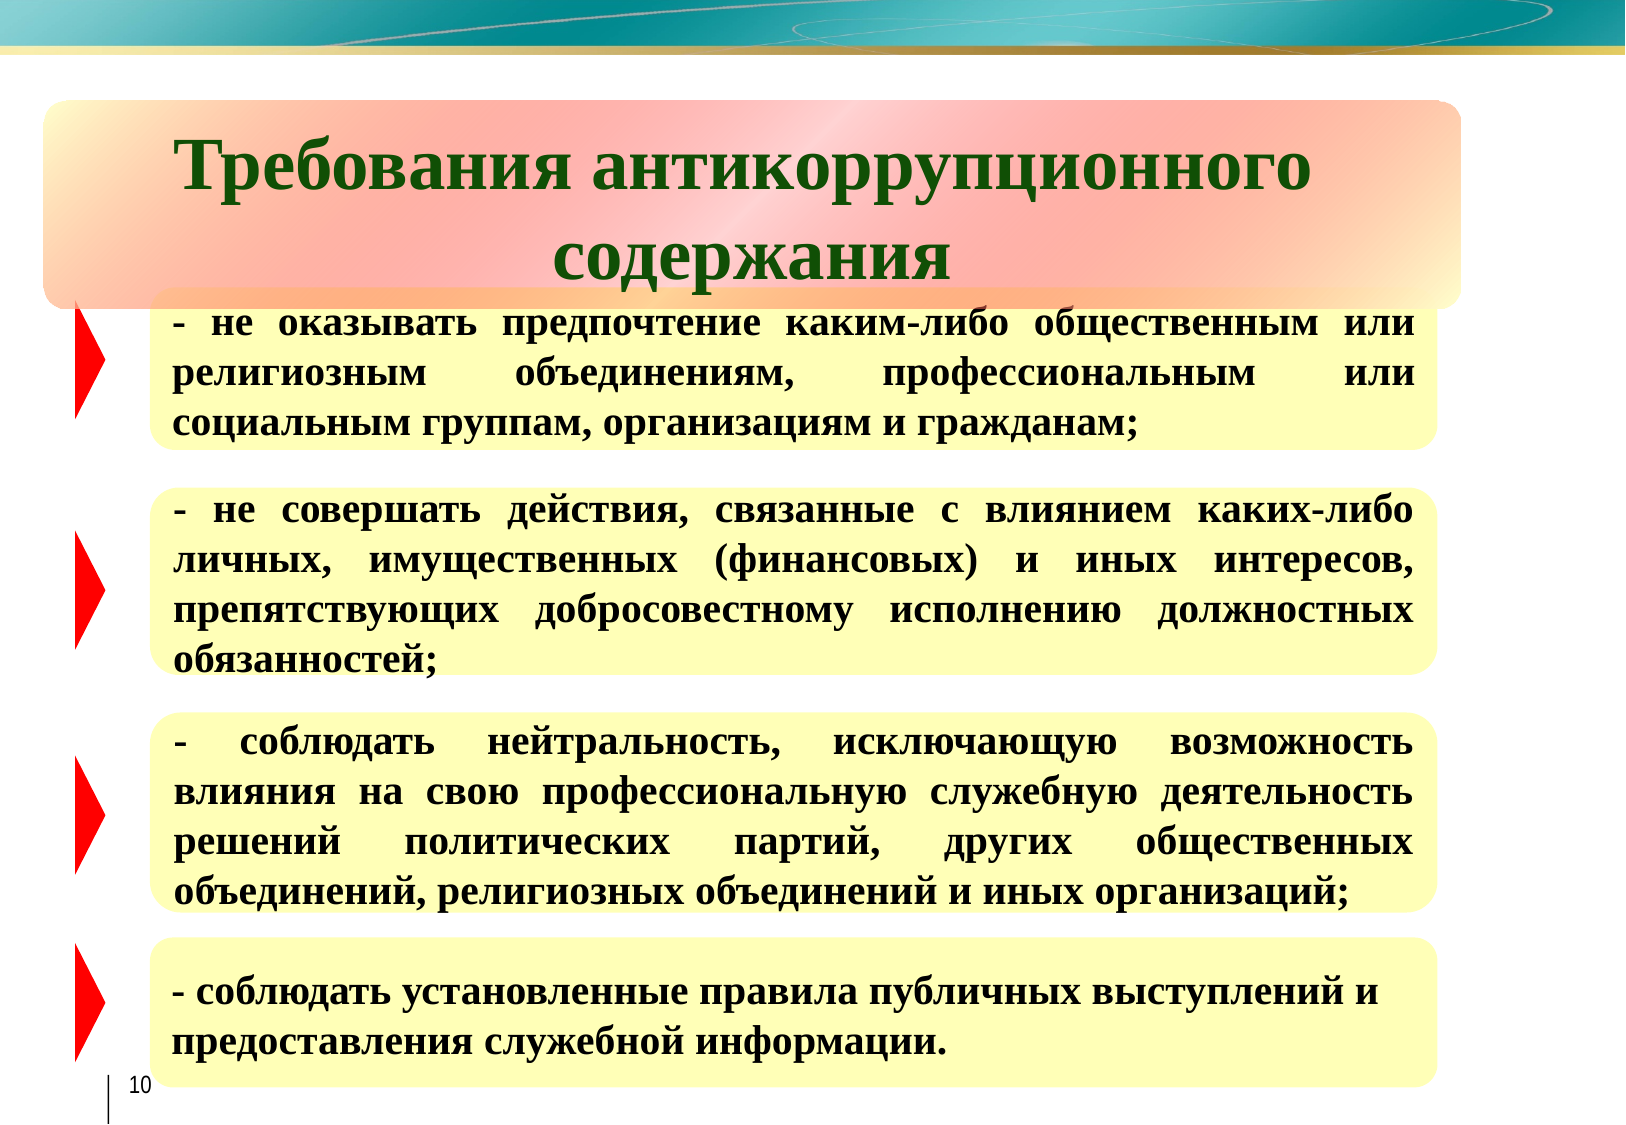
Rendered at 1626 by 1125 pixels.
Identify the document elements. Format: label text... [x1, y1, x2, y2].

text_box [75, 309, 106, 420]
text_box - не совершать действия, связанные с влиянием каких-либо личных, имущественных (финансовых) и иных интересов, препятствующих добросовестному исполнению должностных обязанностей; [149, 487, 1438, 676]
text_box [75, 530, 106, 650]
text_box Требования антикоррупционного содержания [43, 100, 1461, 309]
text_box [75, 755, 106, 875]
picture [0, 0, 1625, 55]
text_box - соблюдать установленные правила публичных выступлений и предоставления служебной информации. [149, 937, 1438, 1088]
text_box - соблюдать нейтральность, исключающую возможность влияния на свою профессиональную служебную деятельность решений политических партий, других общественных объединений, религиозных объединений и иных организаций; [149, 712, 1438, 913]
text_box - не оказывать предпочтение каким-либо общественным или религиозным объединениям, профессиональным или социальным группам, организациям и гражданам; [149, 309, 1438, 450]
slide_number 10 [0, 1060, 168, 1125]
text_box [75, 942, 106, 1063]
